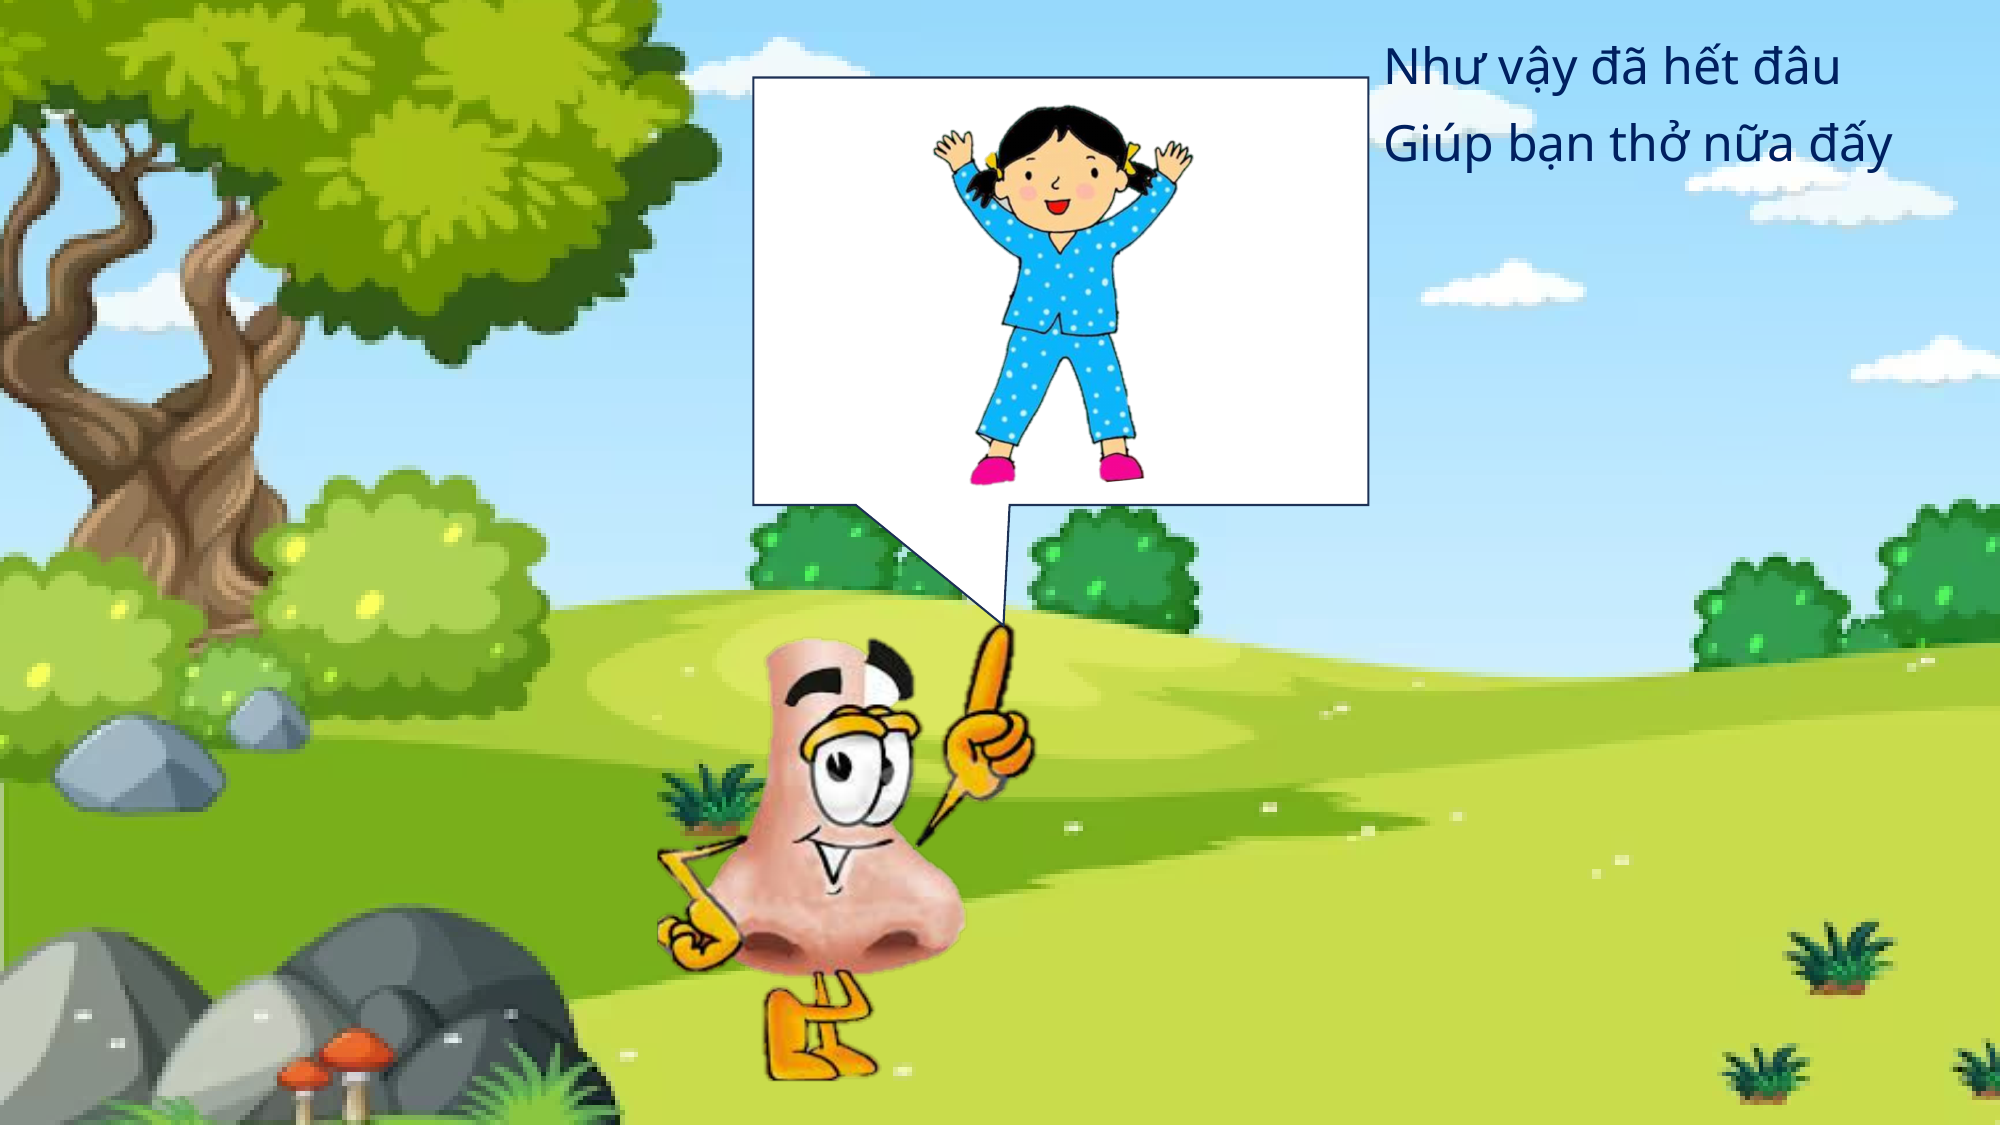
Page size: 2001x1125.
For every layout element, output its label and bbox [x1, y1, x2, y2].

text_box [753, 77, 1369, 505]
picture [0, 0, 2000, 1125]
